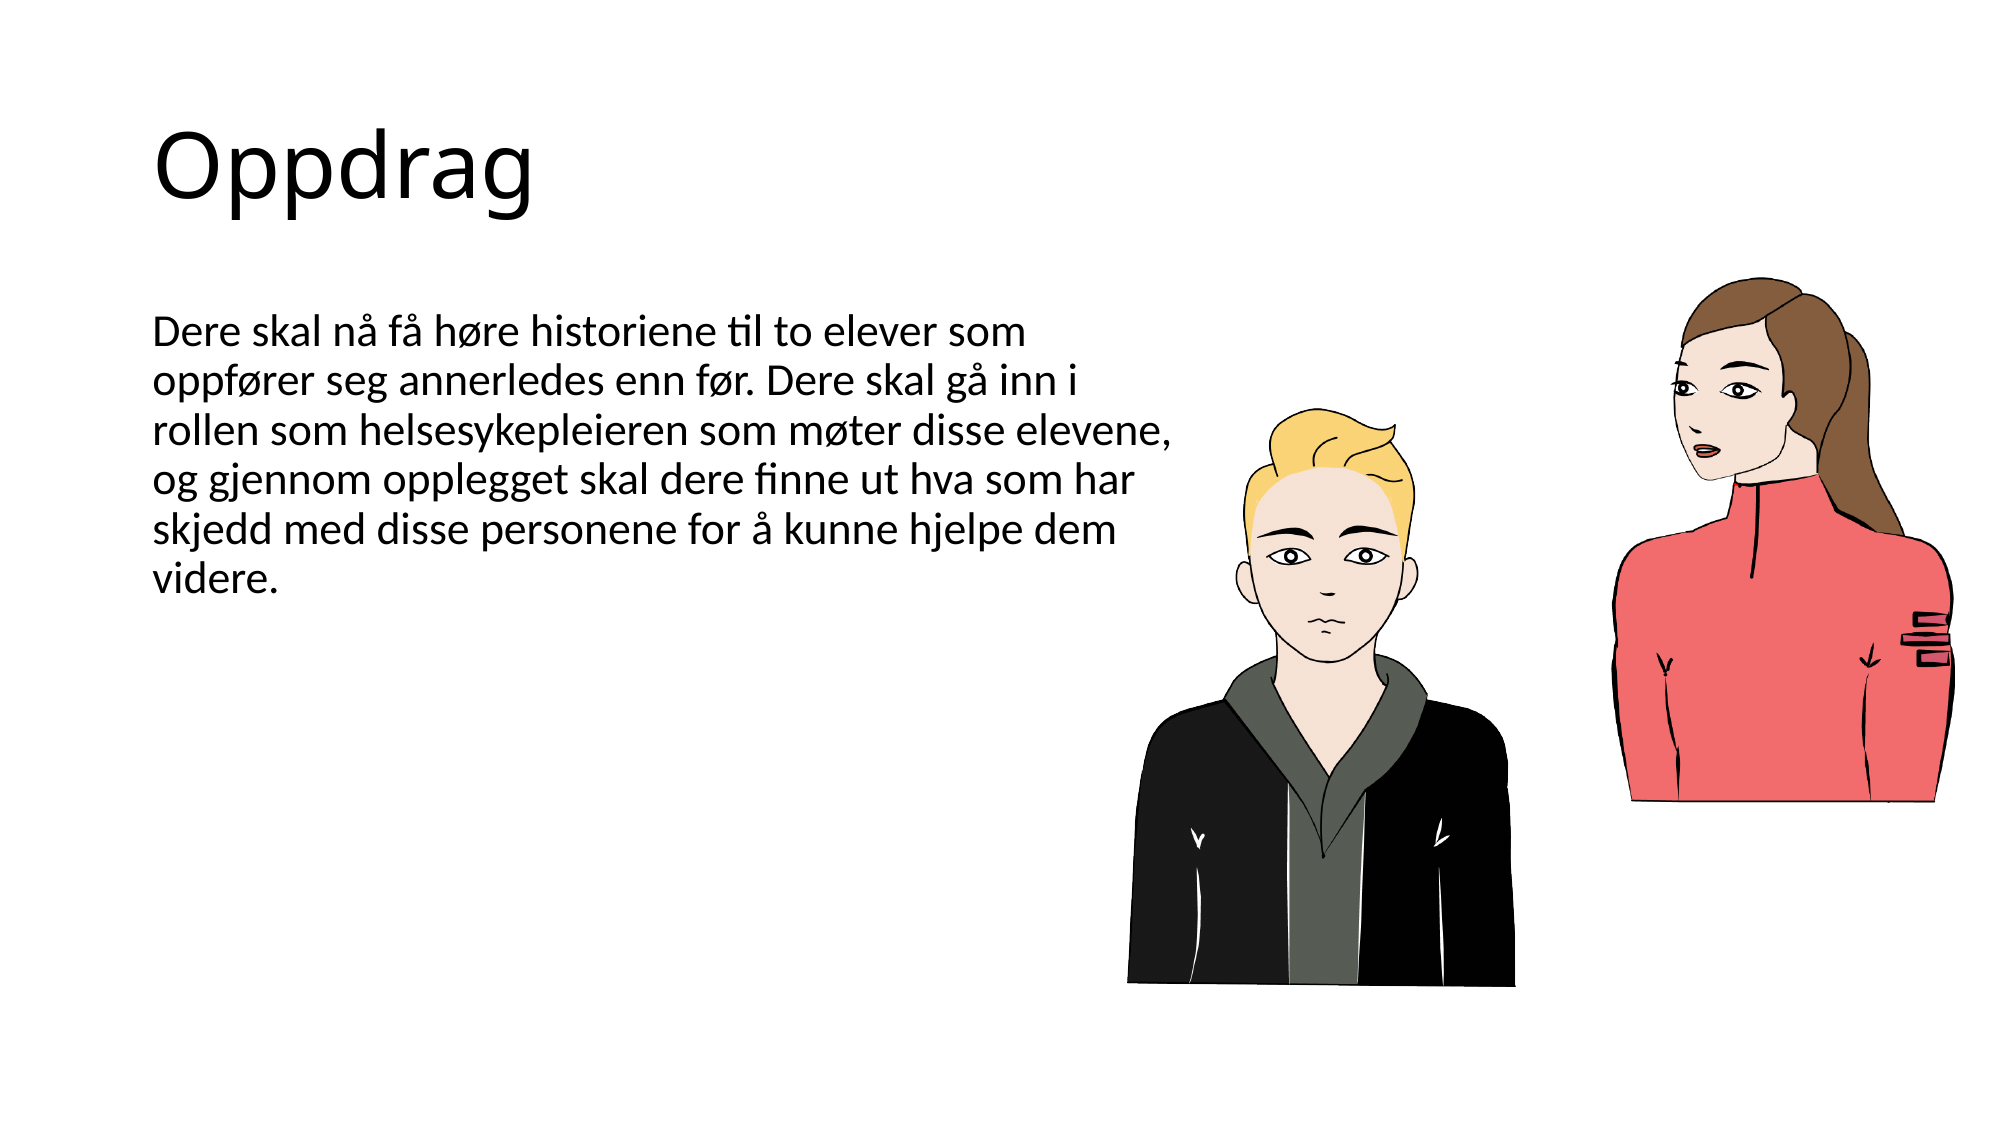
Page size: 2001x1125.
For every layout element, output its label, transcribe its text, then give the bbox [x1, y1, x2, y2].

title Oppdrag [137, 59, 1863, 278]
list Dere skal nå få høre historiene til to elever som oppfører seg annerledes enn før. Dere skal gå inn i rollen som helsesykepleieren som møter disse elevene, og gjennom opplegget skal dere finne ut hva som har skjedd med disse personene for å kunne hjelpe dem videre. [137, 299, 1191, 1014]
picture [1127, 408, 1516, 987]
picture [1611, 277, 1955, 803]
